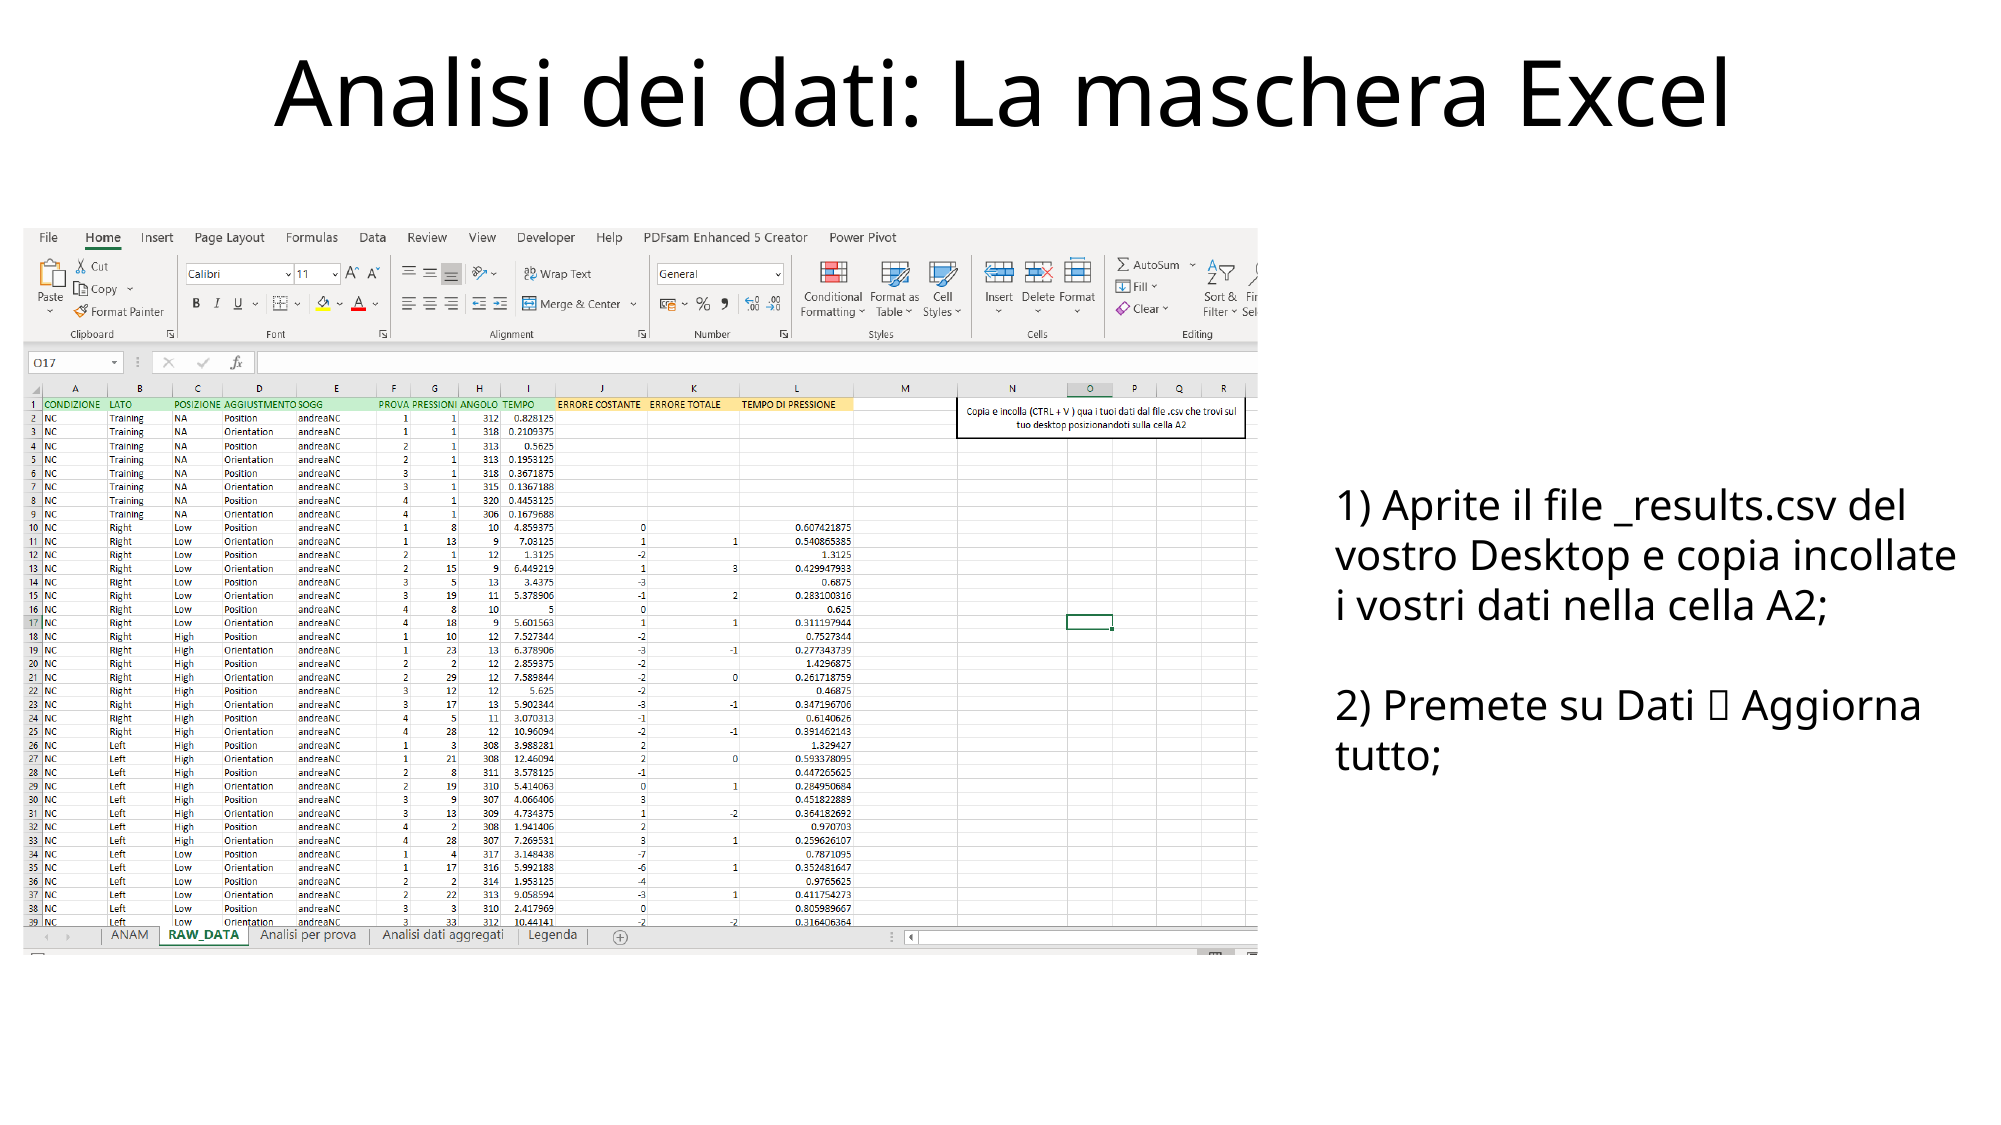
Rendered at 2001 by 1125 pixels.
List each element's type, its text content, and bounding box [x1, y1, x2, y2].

title Analisi dei dati: La maschera Excel [142, 0, 1868, 206]
picture [23, 227, 1258, 956]
text_box 1) Aprite il file _results.csv del vostro Desktop e copia incollate i vostri dati nella cella A2; 2) Premete su Dati  Aggiorna tutto; [1320, 471, 1977, 837]
